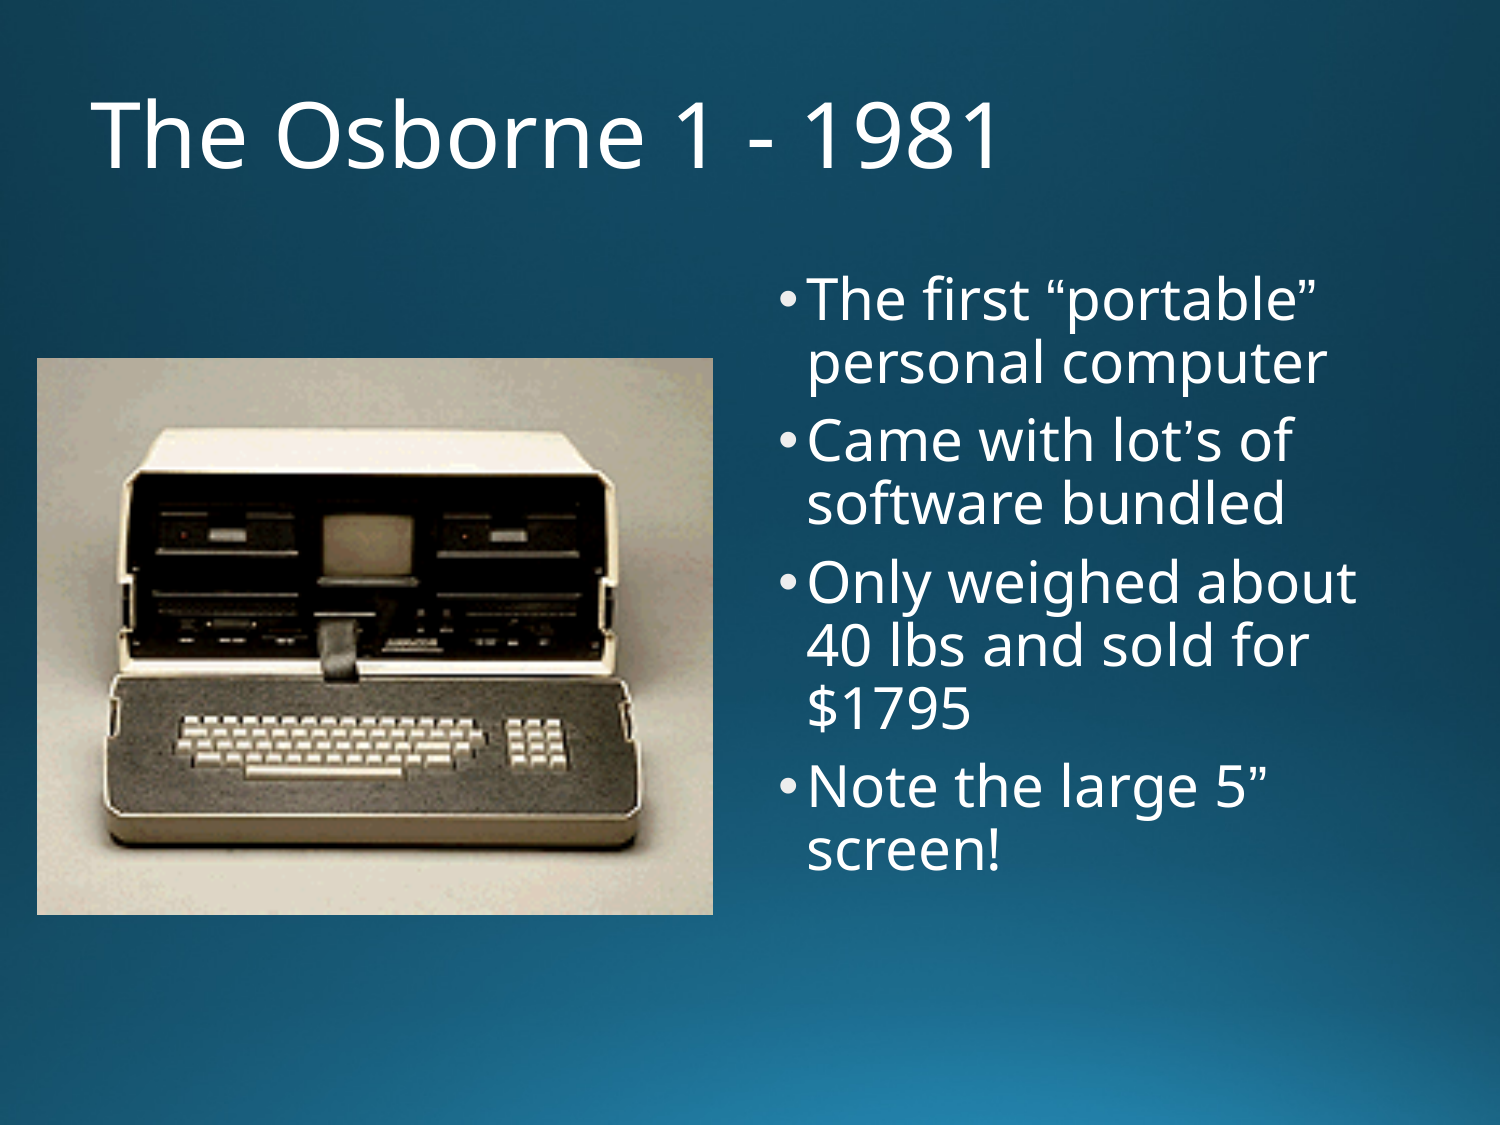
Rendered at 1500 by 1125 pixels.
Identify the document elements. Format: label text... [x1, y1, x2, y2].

title The Osborne 1 - 1981 [75, 45, 1425, 233]
picture [0, 0, 1500, 1125]
list The first “portable” personal computer Came with lot’s of software bundled Only weighed about 40 lbs and sold for $1795 Note the large 5” screen! [763, 262, 1425, 1006]
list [37, 358, 713, 915]
